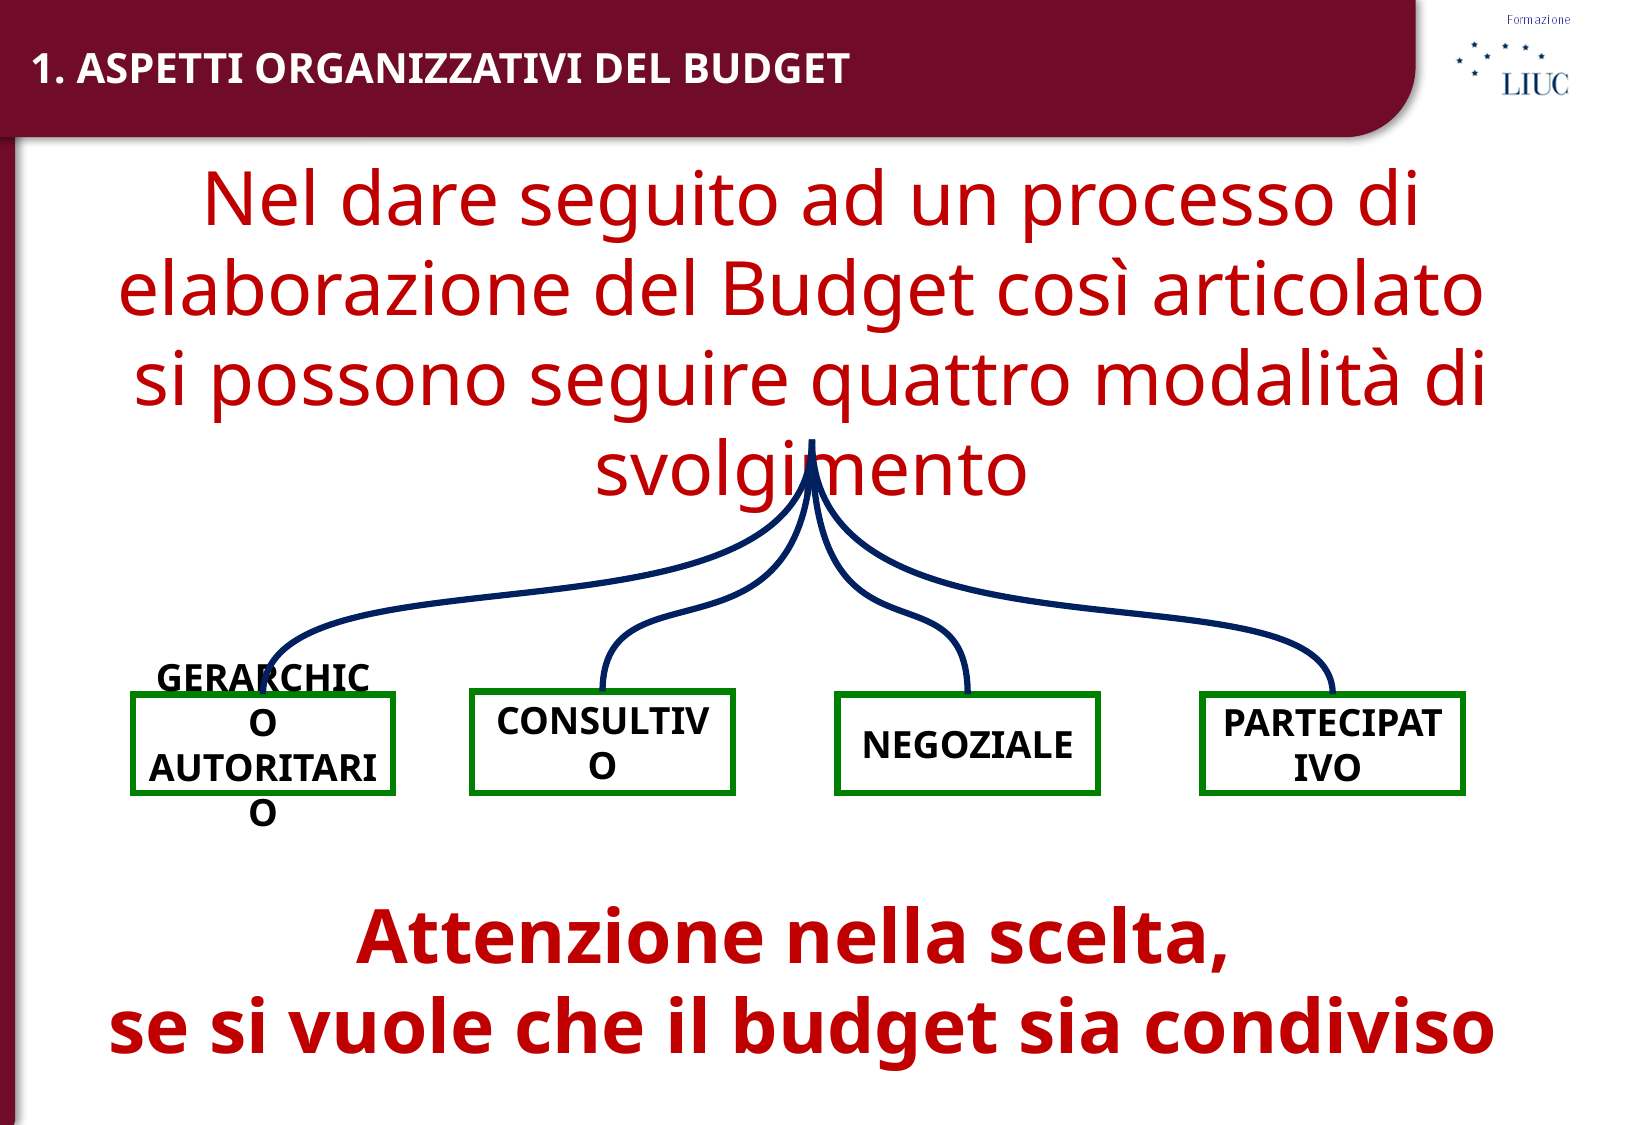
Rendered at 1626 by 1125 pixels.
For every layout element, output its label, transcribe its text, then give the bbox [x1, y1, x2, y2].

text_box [409, 292, 666, 842]
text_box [944, 306, 1200, 828]
picture [1438, 1, 1600, 114]
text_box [581, 460, 834, 671]
text_box CONSULTIVO [671, 691, 733, 793]
text_box Attenzione nella scelta, se si vuole che il budget sia condiviso [56, 869, 1551, 1089]
text_box 1. ASPETTI ORGANIZZATIVI DEL BUDGET [0, 0, 1418, 140]
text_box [762, 488, 939, 646]
text_box PARTECIPATIVO [1206, 694, 1463, 793]
text_box GERARCHICO AUTORITARIO [132, 694, 394, 793]
text_box Nel dare seguito ad un processo di elaborazione del Budget così articolato si possono seguire quattro modalità di svolgimento [64, 220, 1560, 440]
text_box NEGOZIALE [837, 694, 939, 793]
